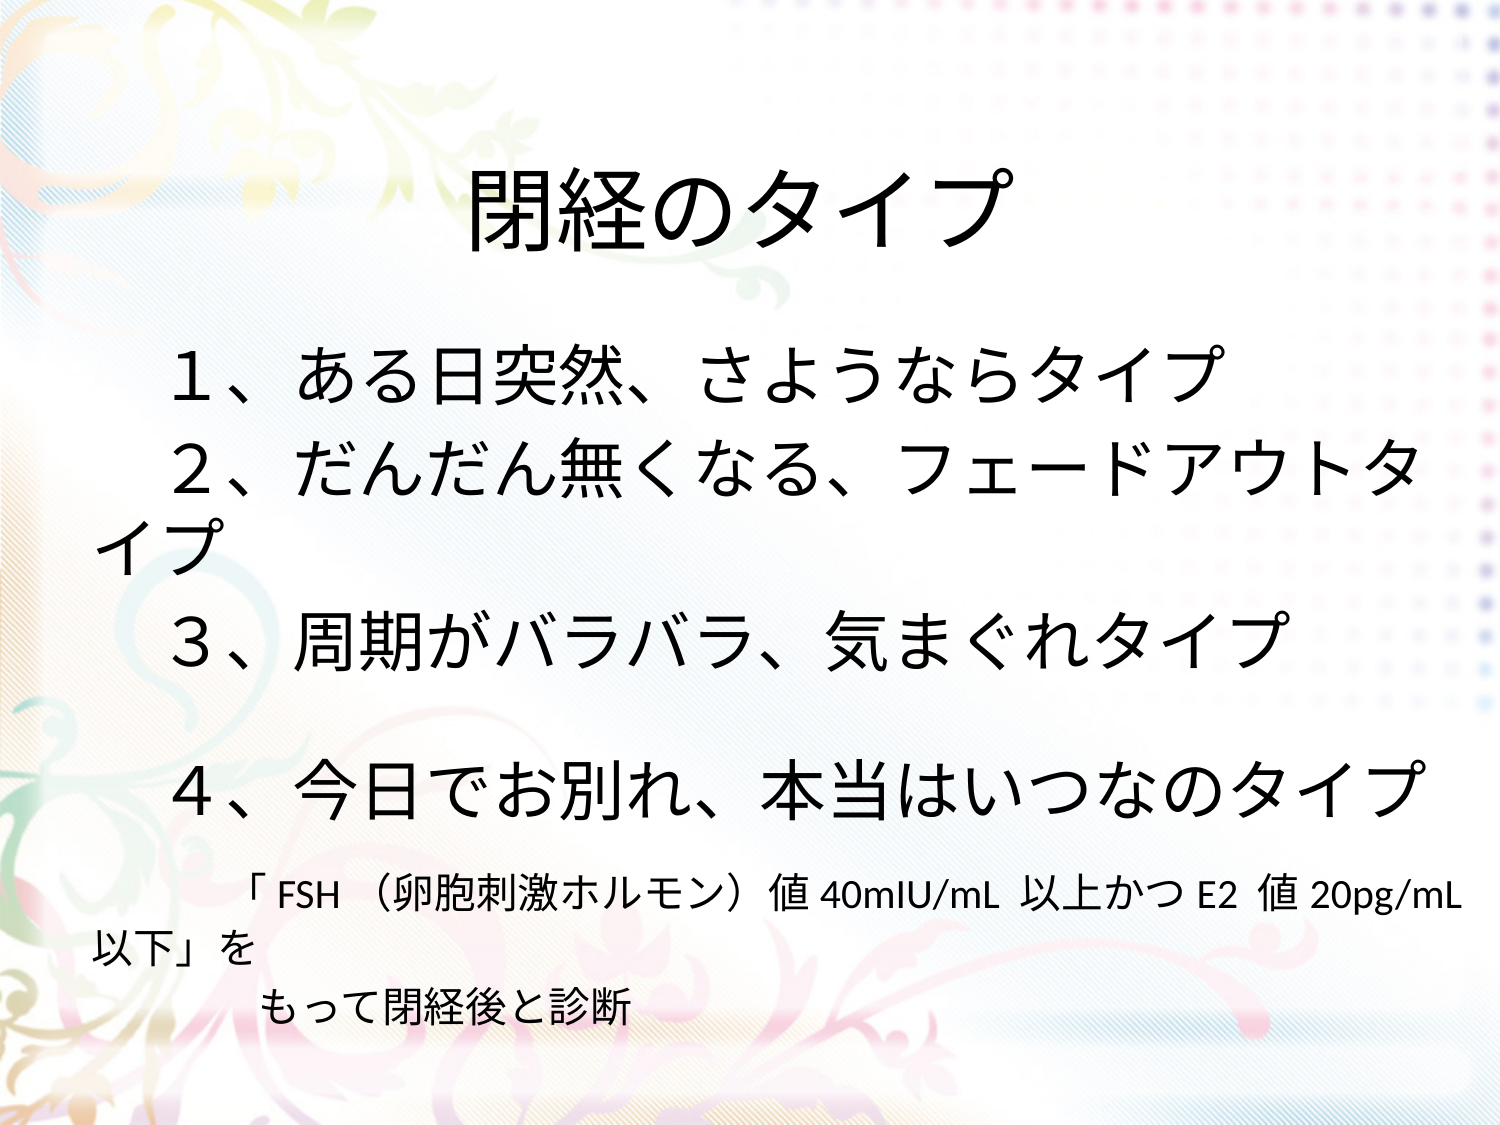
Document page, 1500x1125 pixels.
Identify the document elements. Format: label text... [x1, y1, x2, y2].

title 閉経のタイプ [64, 137, 1415, 279]
picture [0, 0, 1500, 1125]
list １、ある日突然、さようならタイプ ２、だんだん無くなる、フェードアウトタイプ ３、周期がバラバラ、気まぐれタイプ ４、今日でお別れ、本当はいつなのタイプ 「FSH（卵胞刺激ホルモン）値40mIU/mL 以上かつE2 値20pg/mL以下」を もって閉経後と診断 [76, 326, 1500, 1094]
